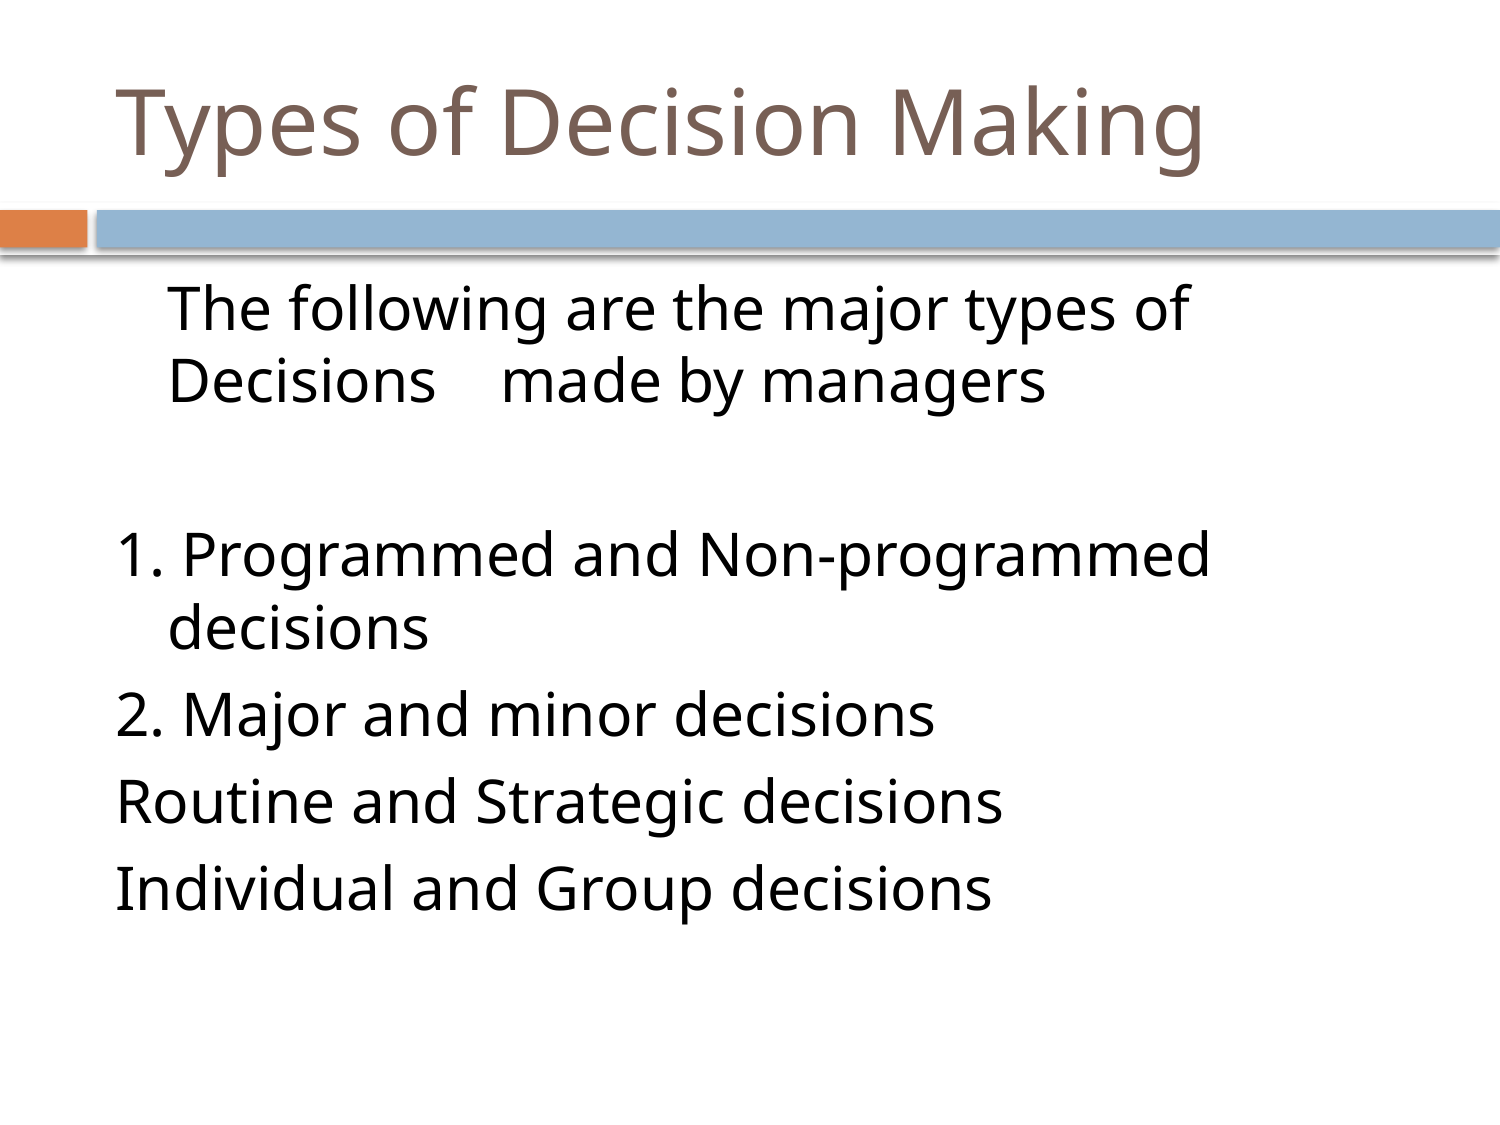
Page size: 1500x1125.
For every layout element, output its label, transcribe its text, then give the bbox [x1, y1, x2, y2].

title Types of Decision Making [100, 37, 1438, 200]
list The following are the major types of Decisions made by managers 1. Programmed and Non-programmed decisions 2. Major and minor decisions Routine and Strategic decisions Individual and Group decisions [100, 262, 1438, 1000]
